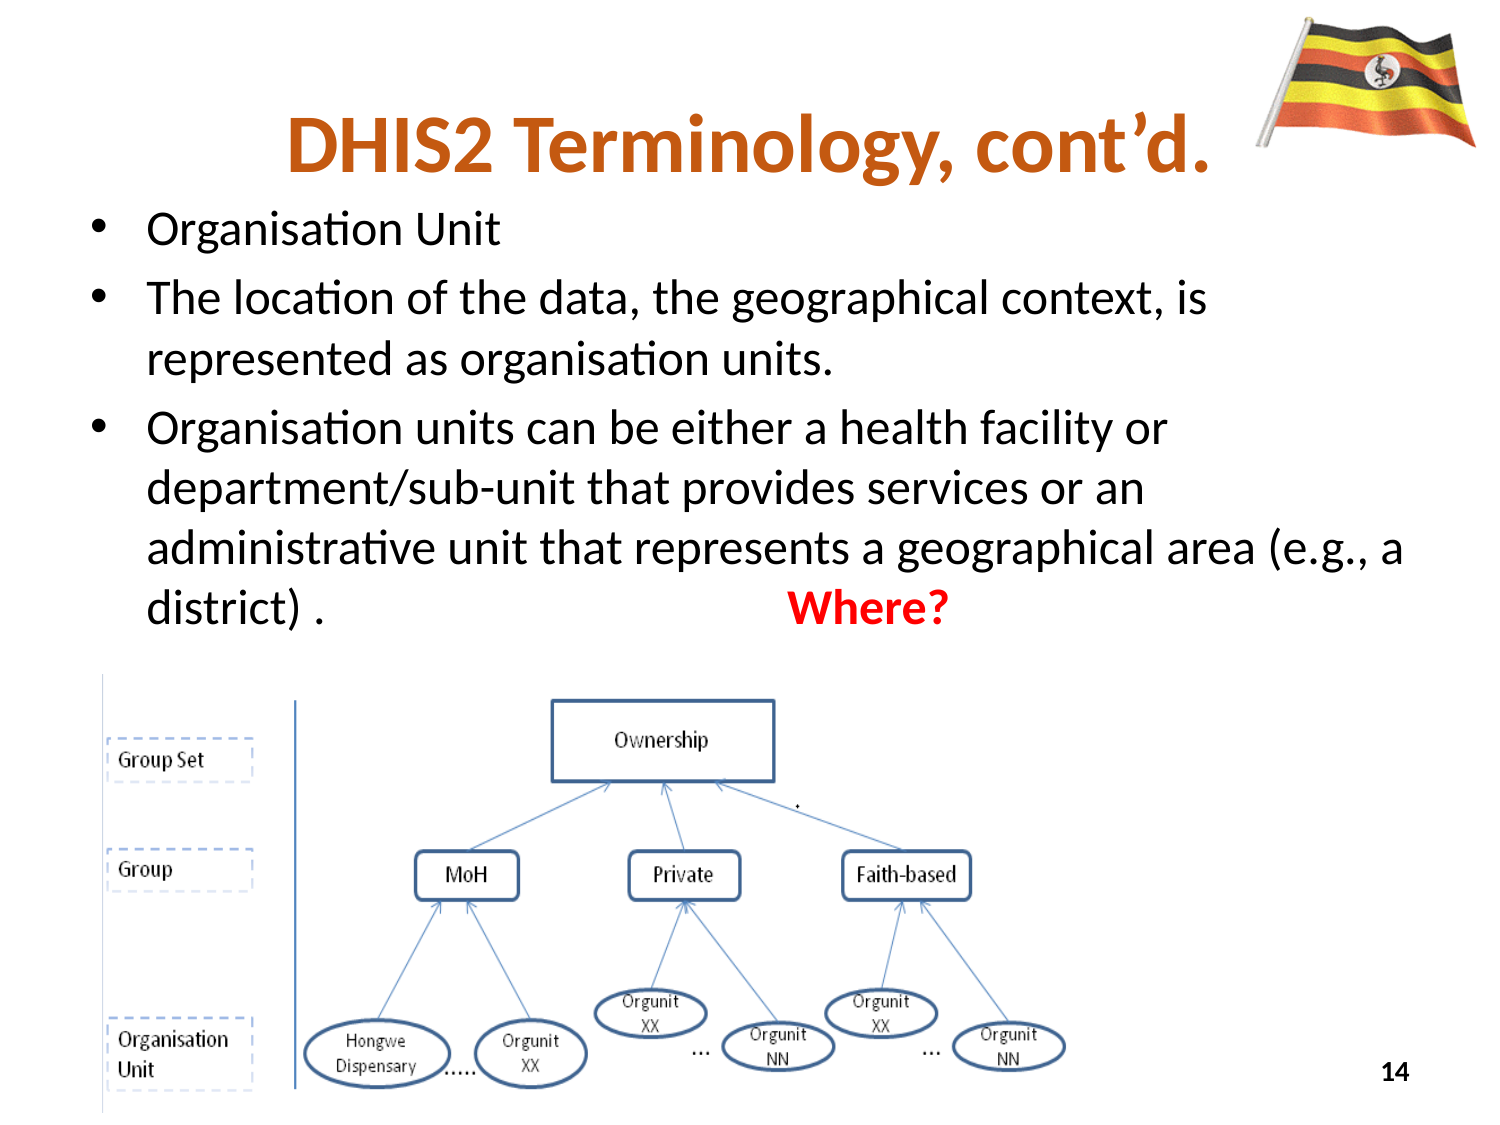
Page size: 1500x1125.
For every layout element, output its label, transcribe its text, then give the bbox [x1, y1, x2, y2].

text_box 14 [1087, 1040, 1425, 1100]
picture [1253, 13, 1500, 150]
title DHIS2 Terminology, cont’d. [75, 45, 1425, 187]
list Organisation Unit The location of the data, the geographical context, is represented as organisation units. Organisation units can be either a health facility or department/sub-unit that provides services or an administrative unit that represents a geographical area (e.g., a district) . Where? [75, 187, 1425, 1005]
picture [102, 674, 1083, 1113]
